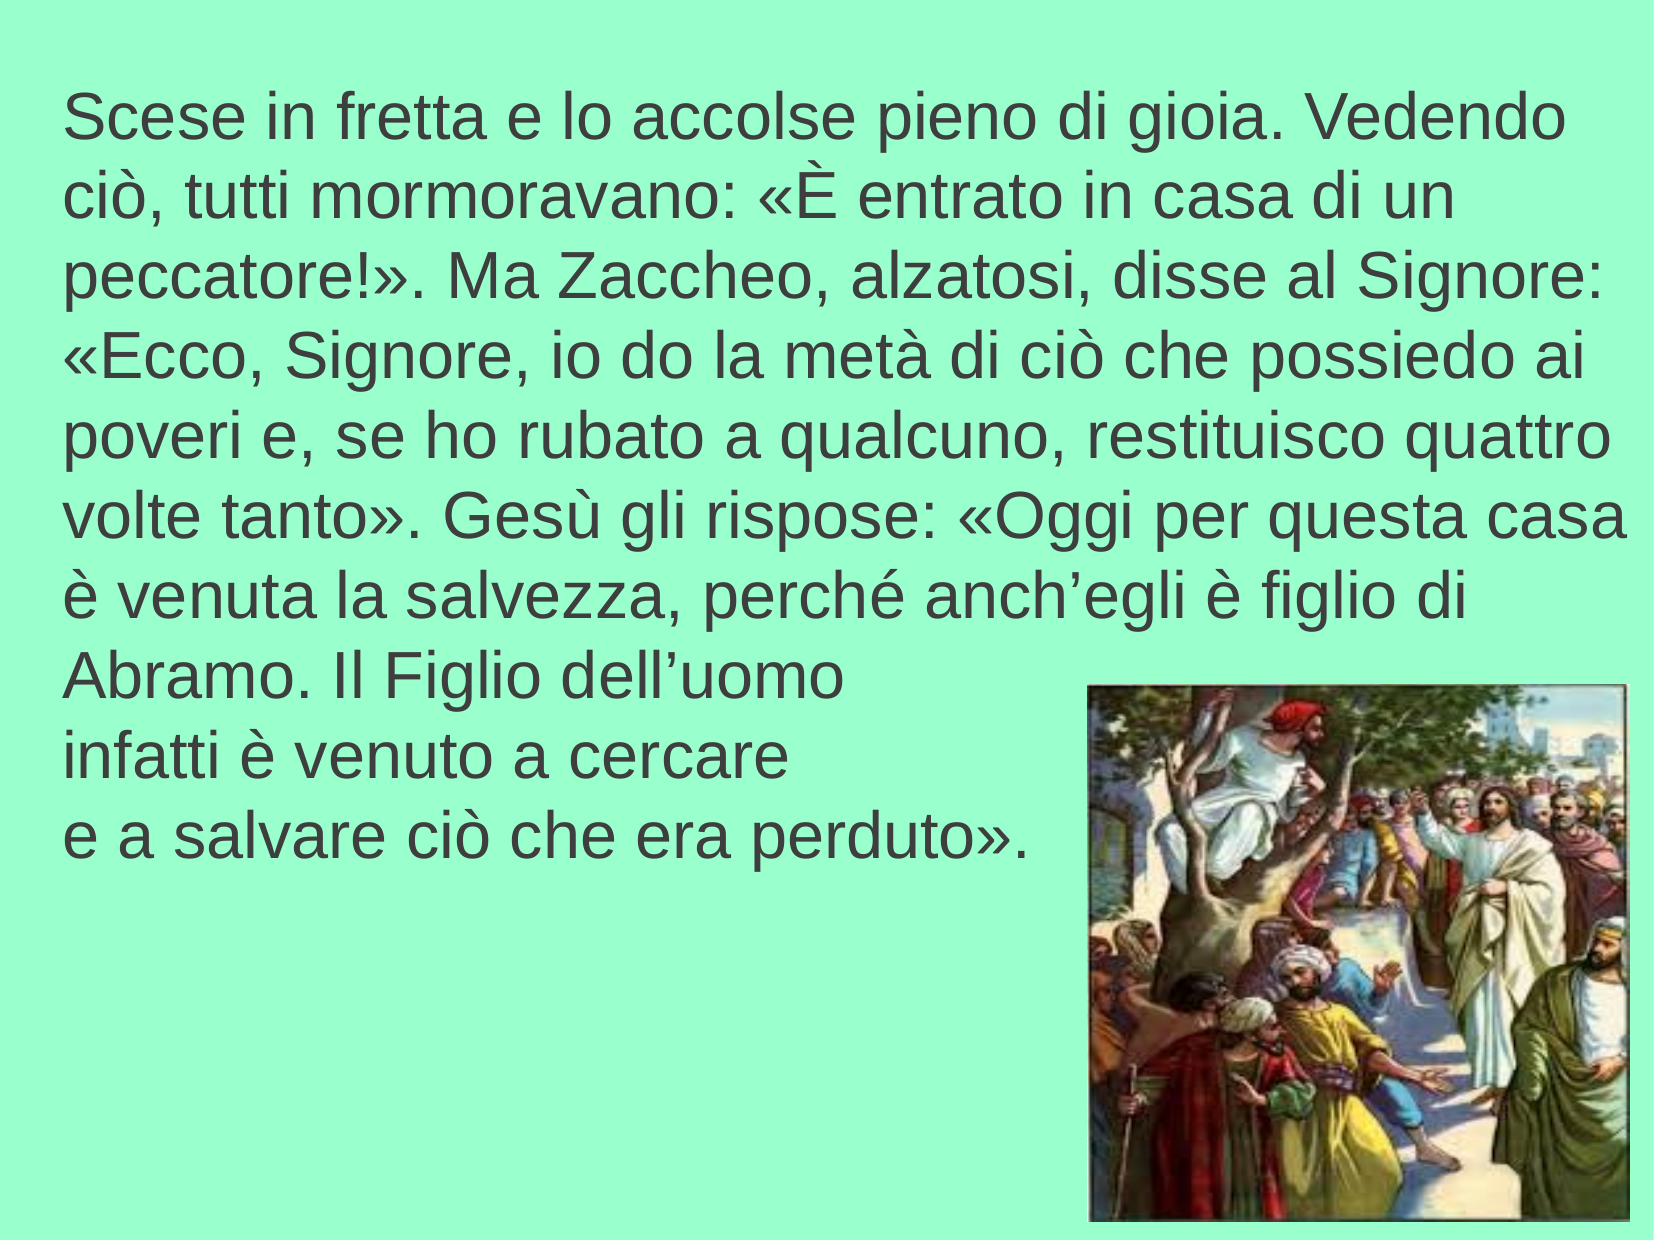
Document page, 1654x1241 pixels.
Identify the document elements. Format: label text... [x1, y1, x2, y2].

picture [1087, 684, 1630, 1222]
text_box Scese in fretta e lo accolse pieno di gioia. Vedendo ciò, tutti mormoravano: «È entrato in casa di un peccatore!». Ma Zaccheo, alzatosi, disse al Signore: «Ecco, Signore, io do la metà di ciò che possiedo ai poveri e, se ho rubato a qualcuno, restituisco quattro volte tanto». Gesù gli rispose: «Oggi per questa casa è venuta la salvezza, perché anch’egli è figlio di Abramo. Il Figlio dell’uomo infatti è venuto a cercare e a salvare ciò che era perduto». [47, 65, 1654, 1217]
